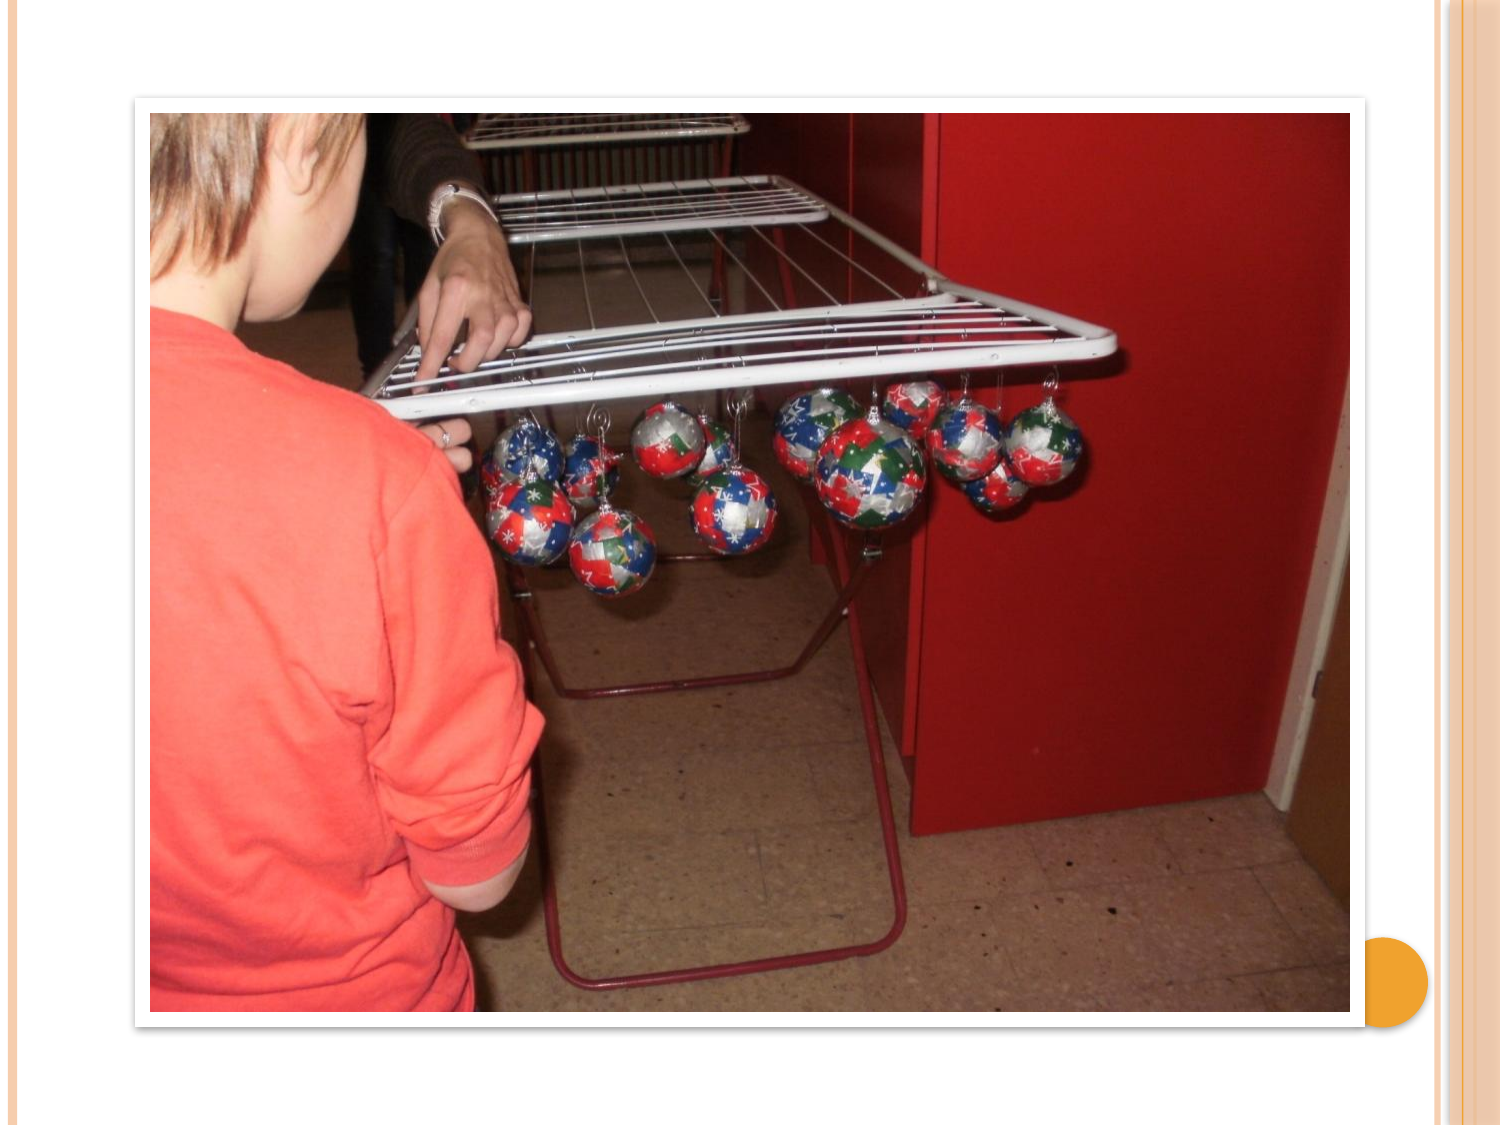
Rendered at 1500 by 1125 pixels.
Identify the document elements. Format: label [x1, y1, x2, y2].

picture [149, 111, 1351, 1013]
